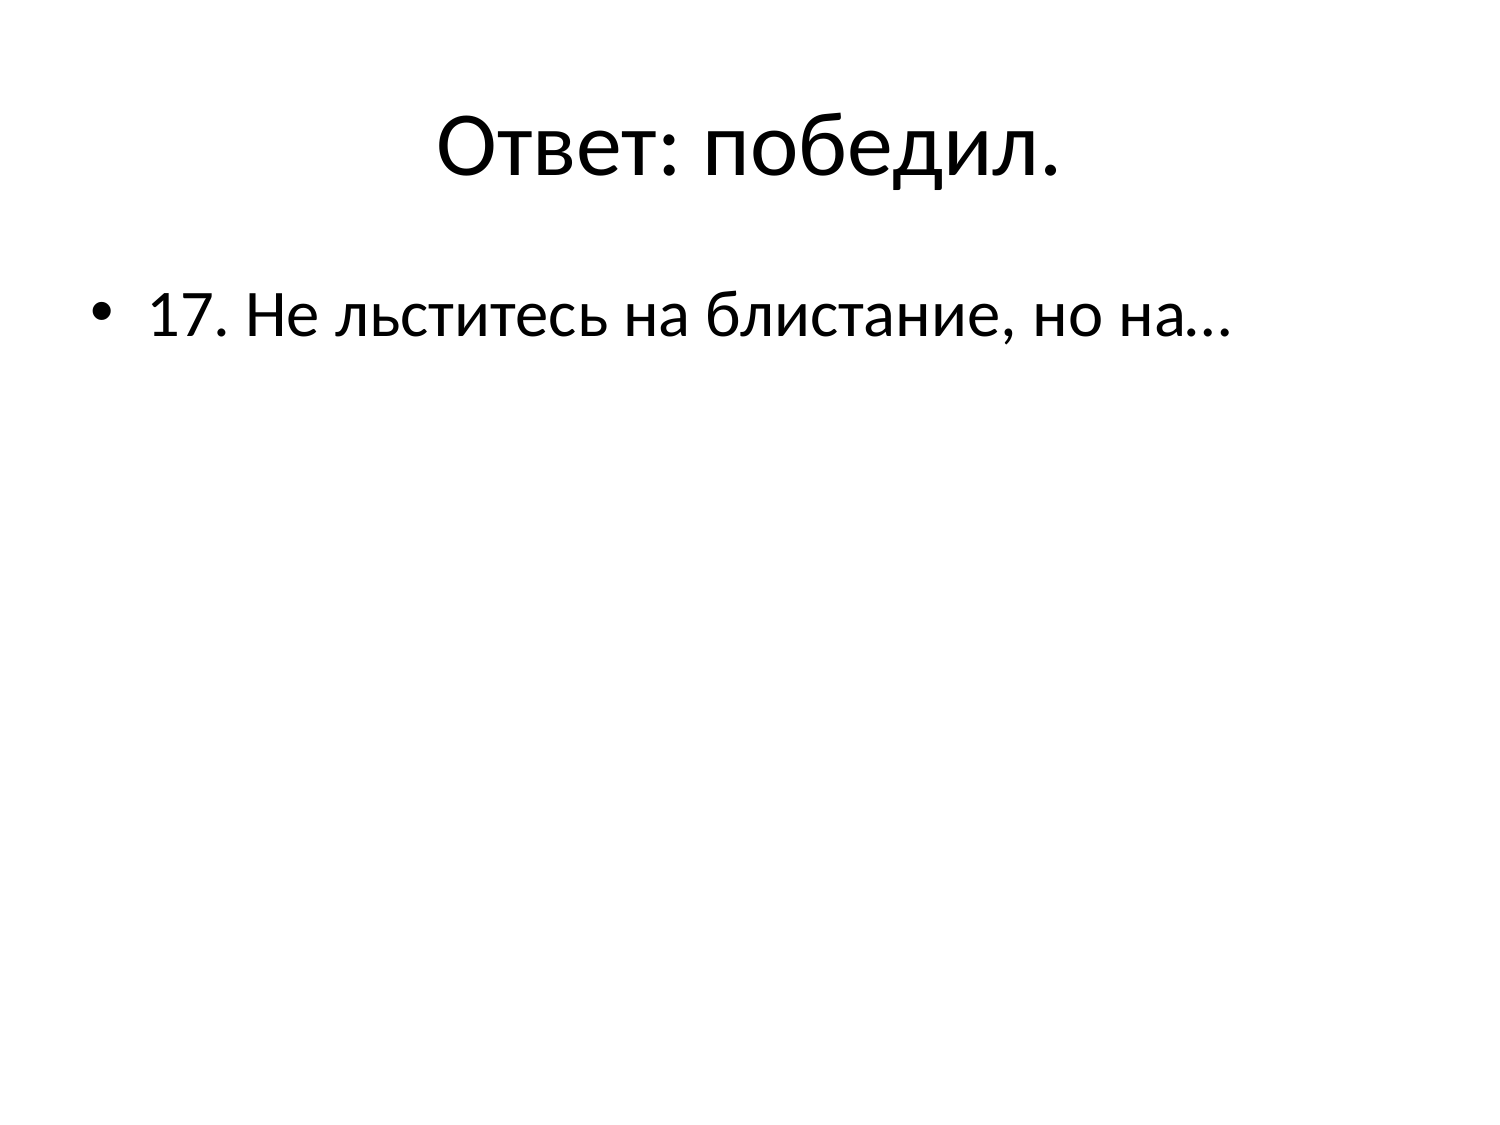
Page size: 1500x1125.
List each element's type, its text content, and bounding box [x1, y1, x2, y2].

title Ответ: победил. [75, 45, 1425, 233]
list 17. Не льститесь на блистание, но на… [75, 262, 1425, 1005]
